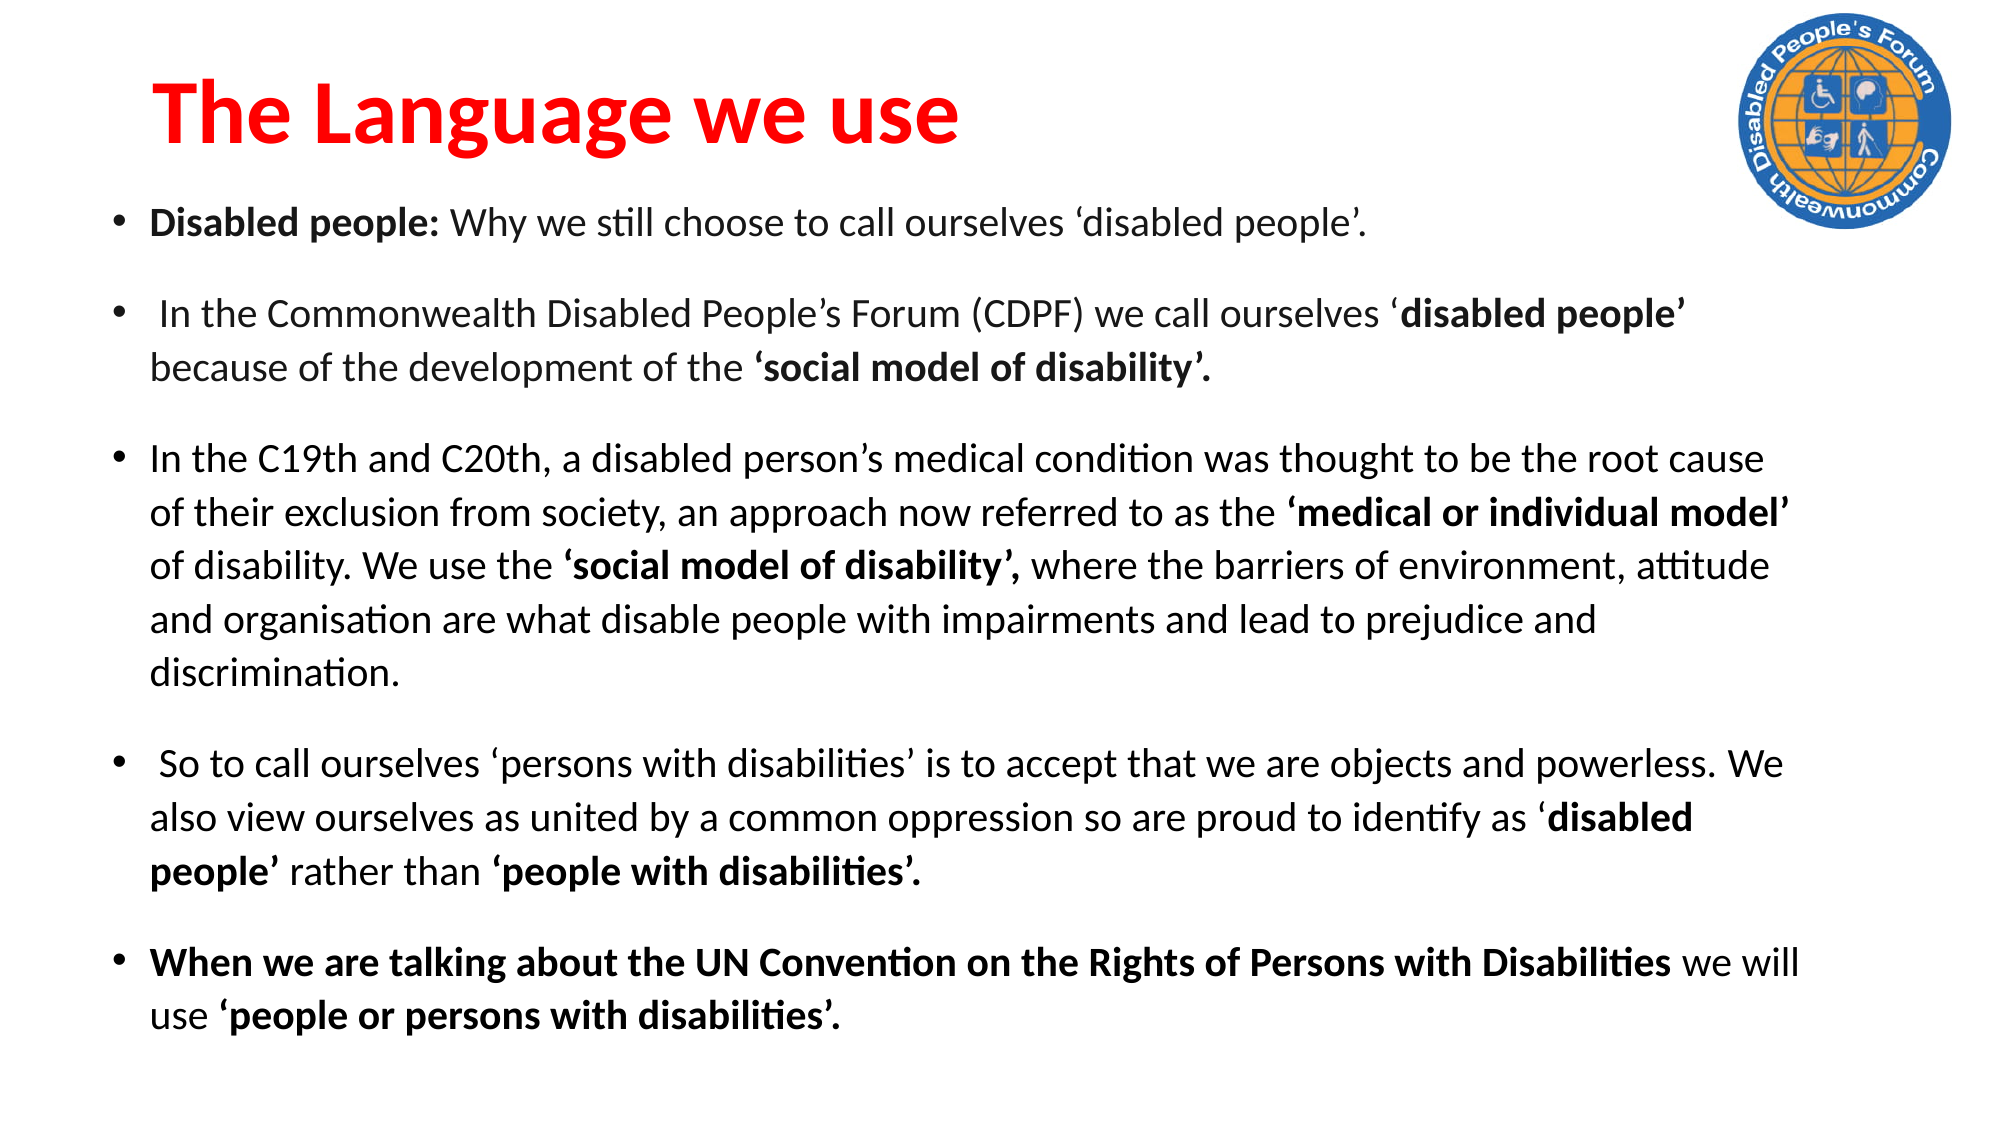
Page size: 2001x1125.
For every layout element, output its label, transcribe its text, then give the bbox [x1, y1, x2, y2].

text_box The Language we use [137, 59, 1413, 184]
picture [1737, 12, 1952, 231]
text_box Disabled people: Why we still choose to call ourselves ‘disabled people’. In the Commonwealth Disabled People’s Forum (CDPF) we call ourselves ‘disabled people’ because of the development of the ‘social model of disability’. In the C19th and C20th, a disabled person’s medical condition was thought to be the root cause of their exclusion from society, an approach now referred to as the ‘medical or individual model’ of disability. We use the ‘social model of disability’, where the barriers of environment, attitude and organisation are what disable people with impairments and lead to prejudice and discrimination. So to call ourselves ‘persons with disabilities’ is to accept that we are objects and powerless. We also view ourselves as united by a common oppression so are proud to identify as ‘disabled people’ rather than ‘people with disabilities’. When we are talking about the UN Convention on the Rights of Persons with Disabilities we will use ‘people or persons with disabilities’. [97, 184, 1823, 1066]
